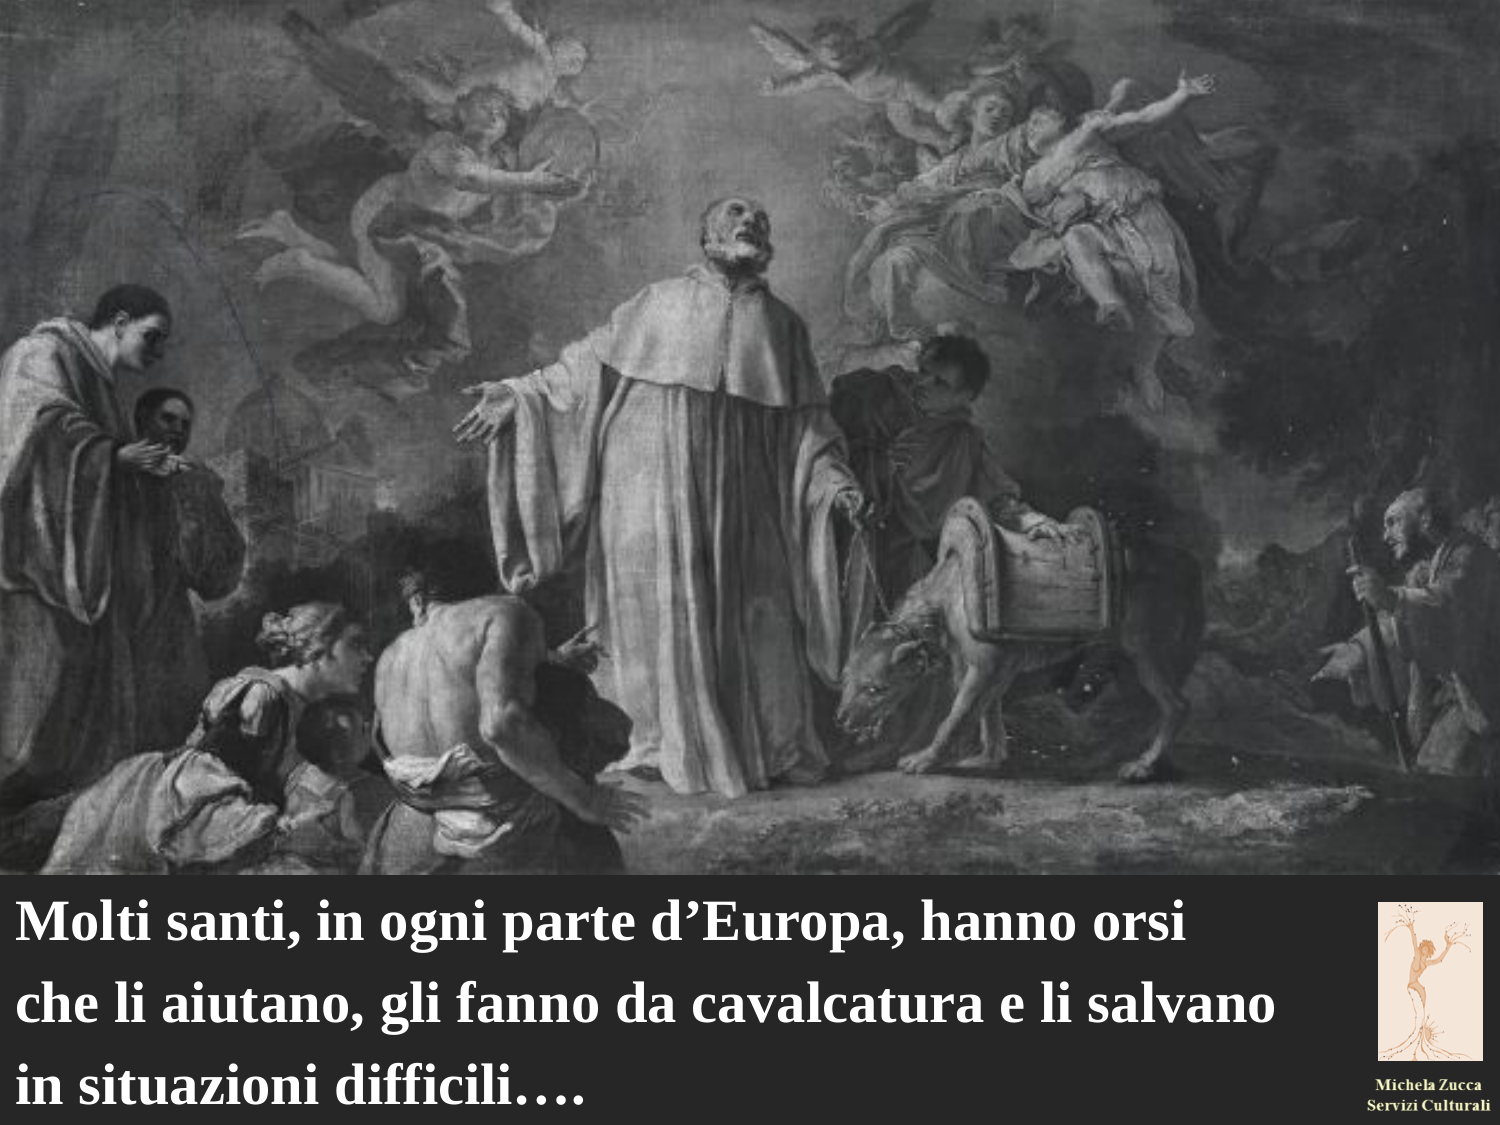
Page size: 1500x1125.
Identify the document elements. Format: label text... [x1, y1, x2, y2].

picture [1377, 902, 1484, 1062]
picture [1357, 1069, 1500, 1125]
picture [0, 0, 1500, 875]
list Molti santi, in ogni parte d’Europa, hanno orsi che li aiutano, gli fanno da cavalcatura e li salvano in situazioni difficili…. [0, 883, 1500, 1125]
